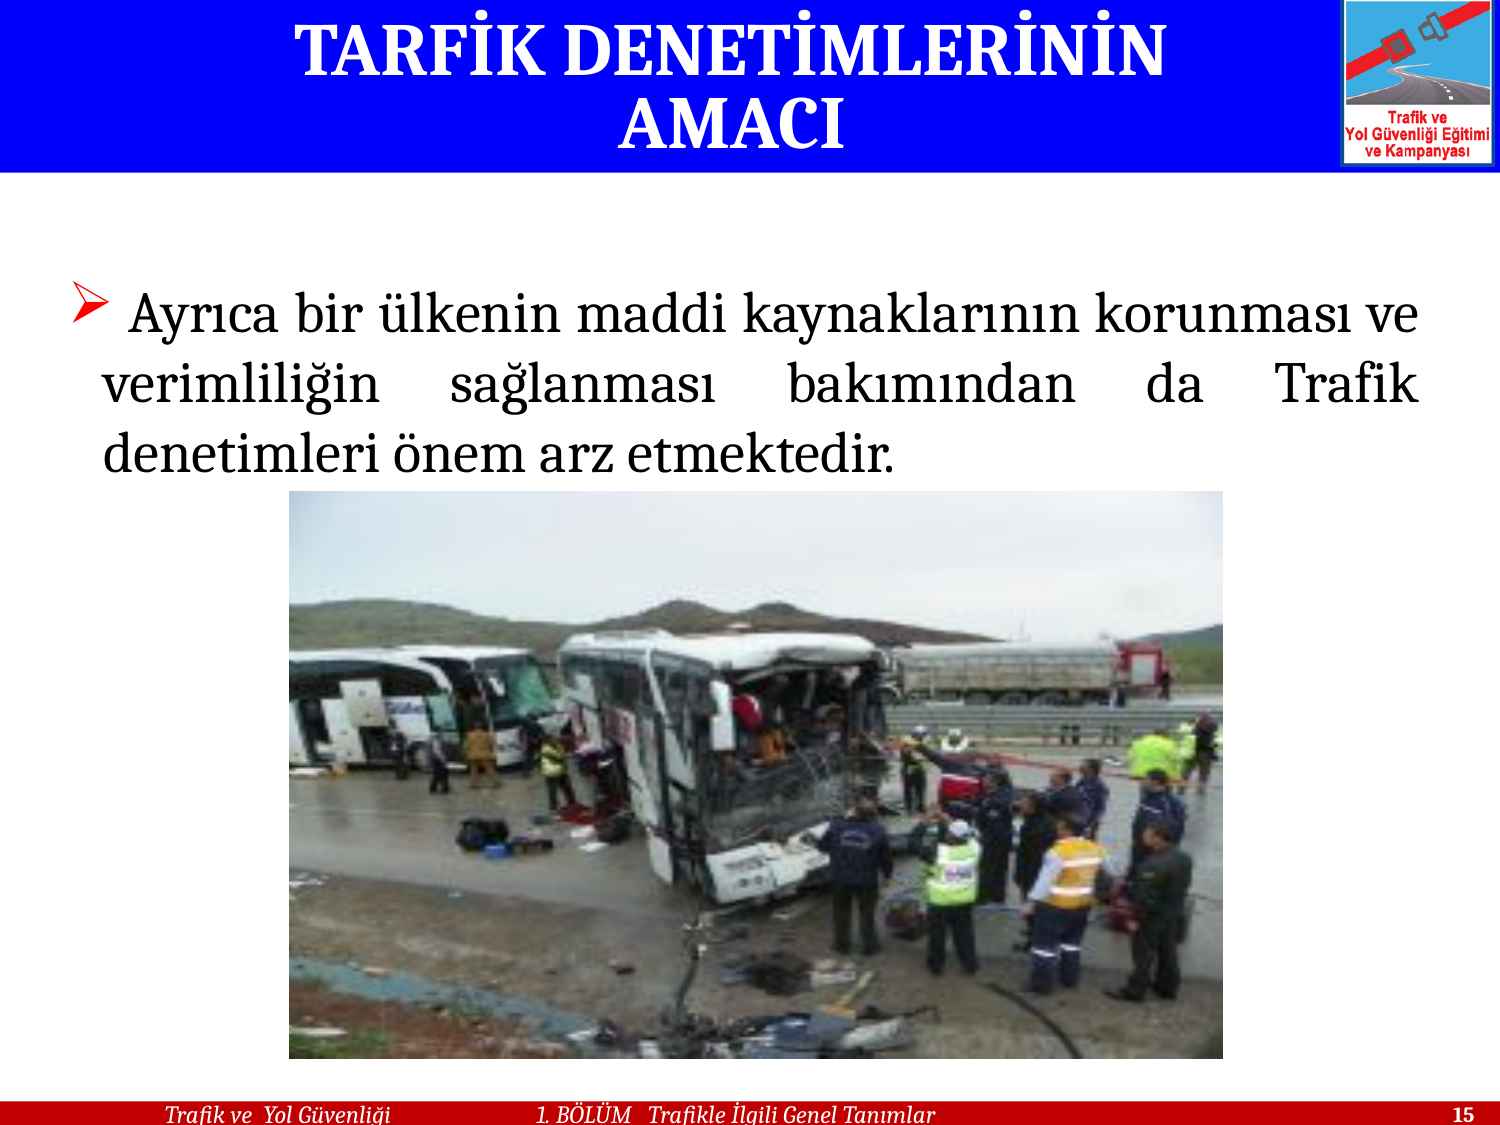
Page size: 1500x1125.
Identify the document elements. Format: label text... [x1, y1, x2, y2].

text_box [0, 0, 1343, 175]
text_box Trafik ve Yol Güvenliği 1. BÖLÜM Trafikle İlgili Genel Tanımlar [0, 1099, 1500, 1125]
picture [288, 491, 1223, 1059]
text_box [1491, 0, 1500, 175]
slide_number 15 [1421, 1101, 1500, 1125]
text_box TARFİK DENETİMLERİNİN AMACI [41, 10, 1336, 171]
picture [1340, 0, 1495, 167]
text_box Ayrıca bir ülkenin maddi kaynaklarının korunması ve verimliliğin sağlanması bakımından da Trafik denetimleri önem arz etmektedir. [53, 267, 1436, 492]
